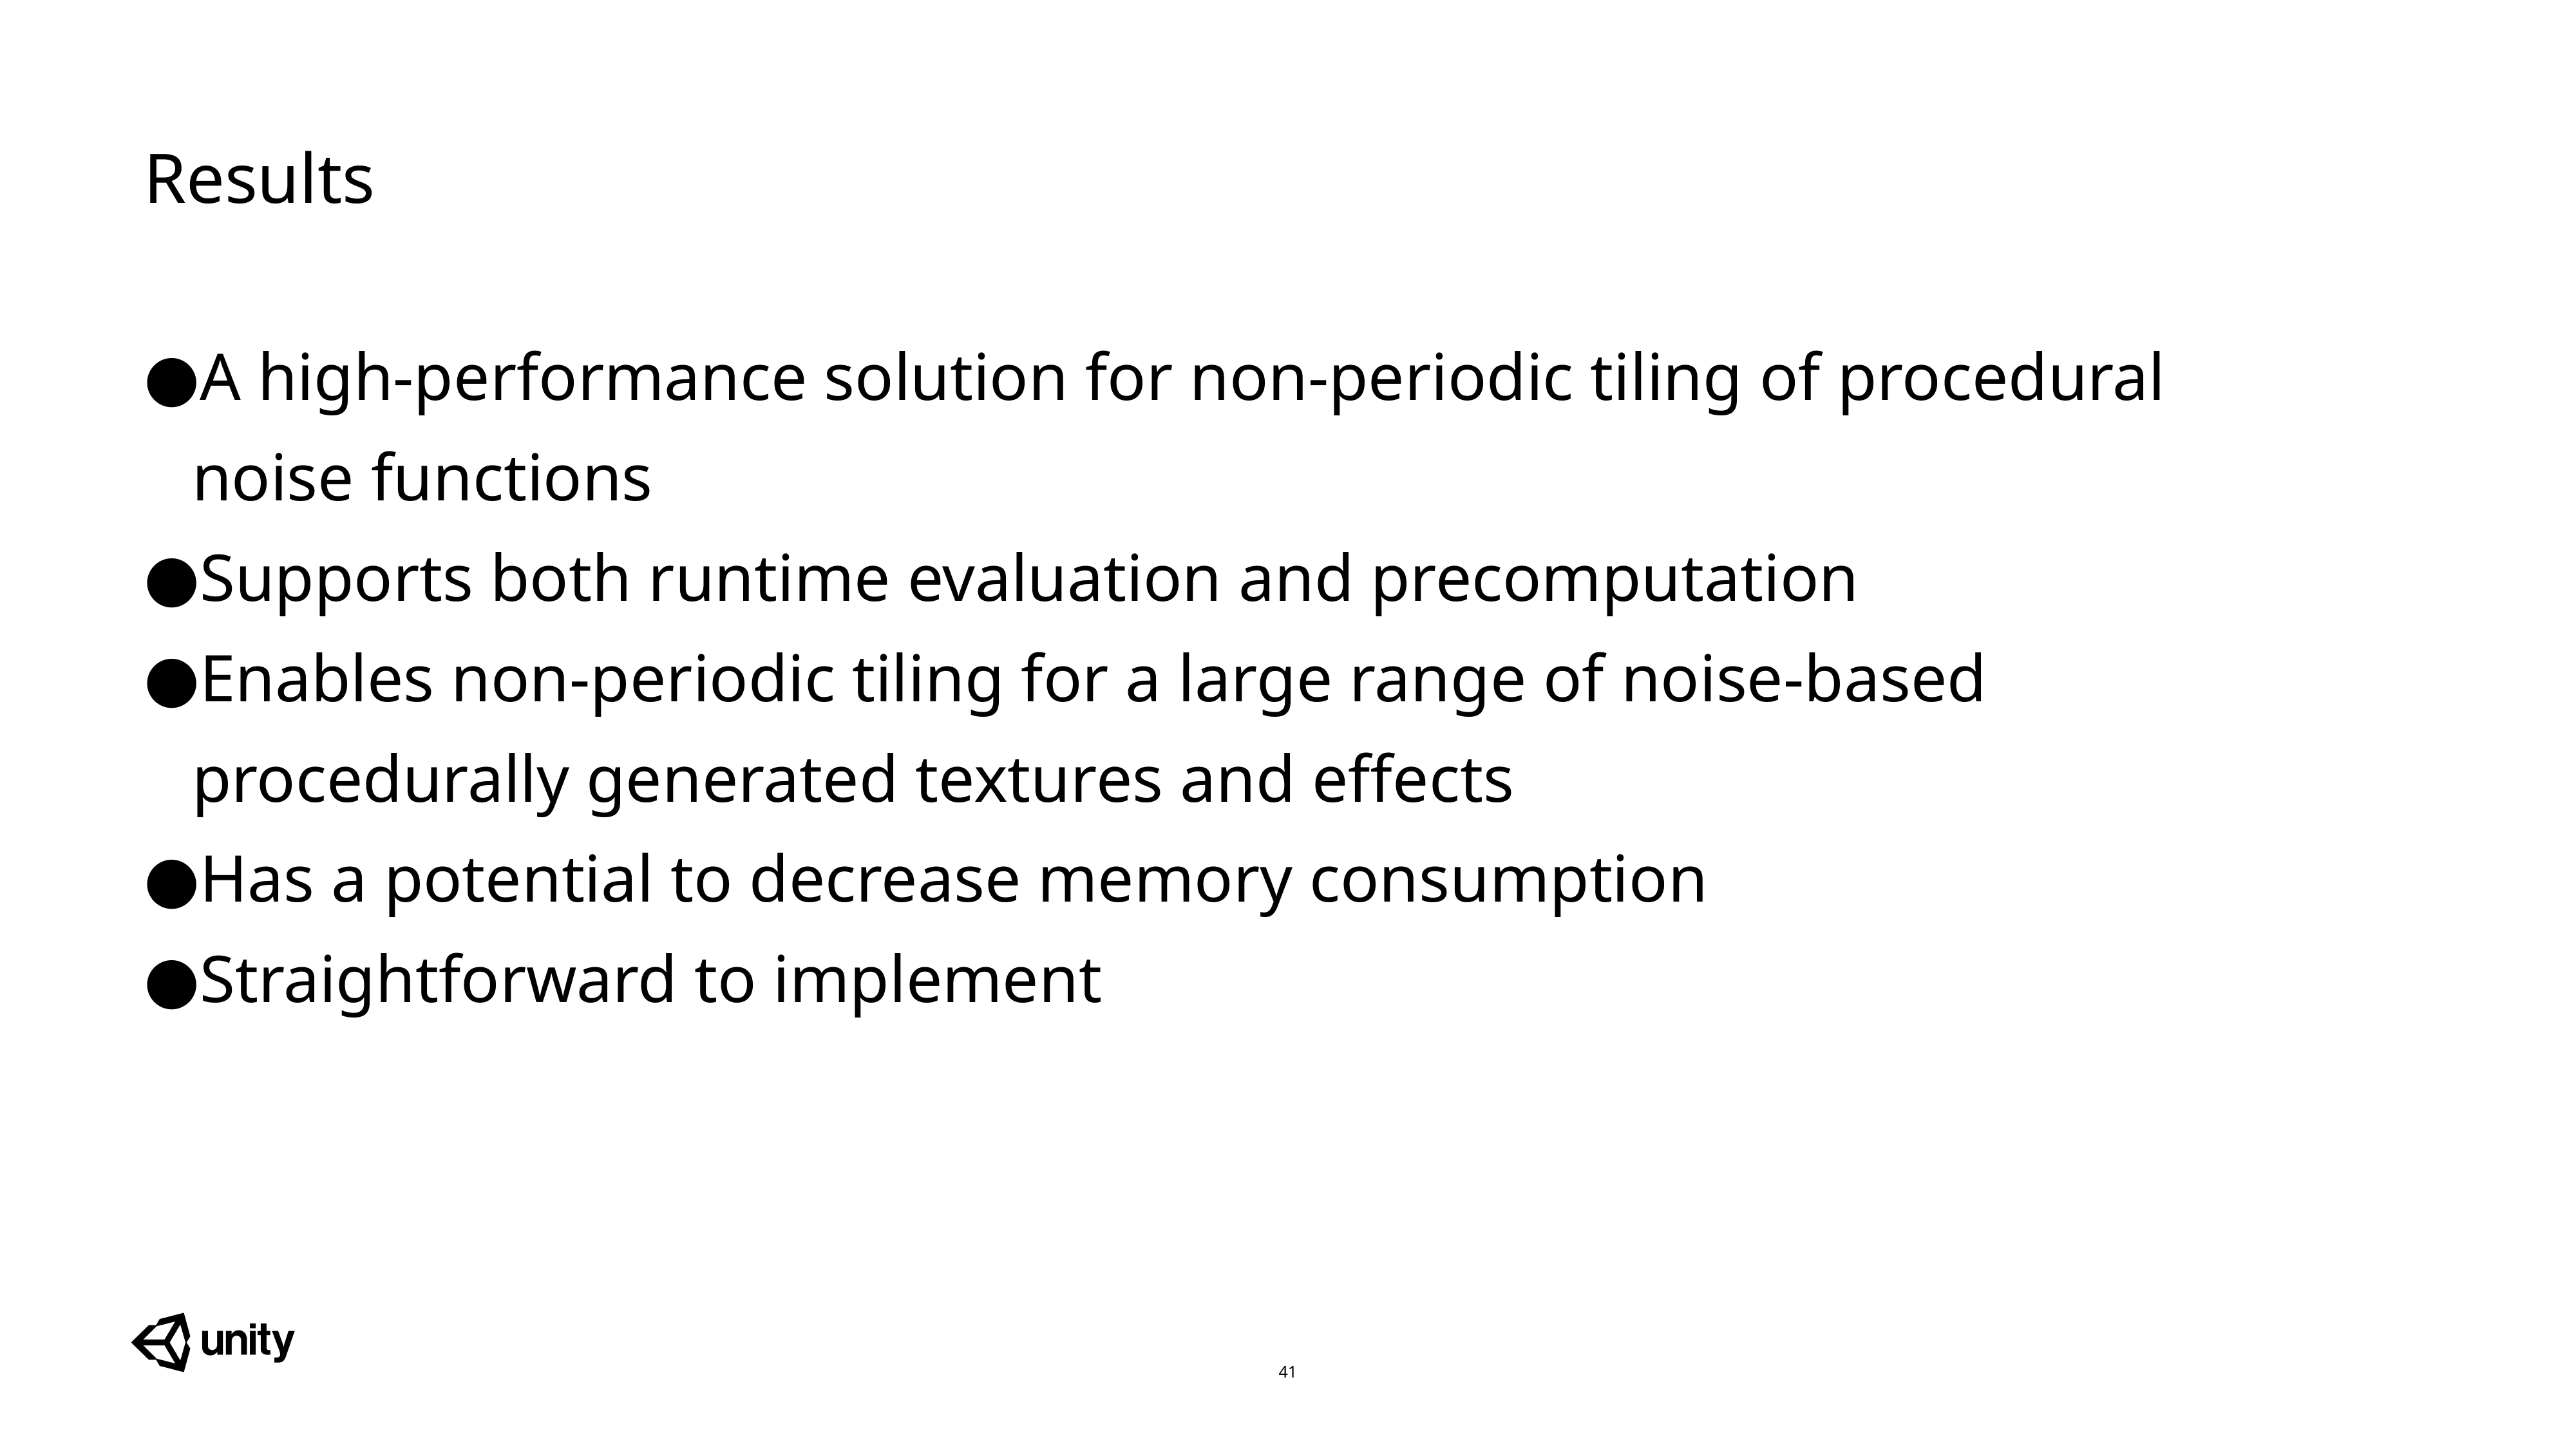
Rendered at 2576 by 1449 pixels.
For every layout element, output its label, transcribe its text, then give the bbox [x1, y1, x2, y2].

text_box Results [134, 134, 2421, 303]
text_box A high-performance solution for non-periodic tiling of procedural noise functions Supports both runtime evaluation and precomputation Enables non-periodic tiling for a large range of noise-based procedurally generated textures and effects Has a potential to decrease memory consumption Straightforward to implement [134, 303, 2273, 1249]
picture [101, 1283, 325, 1402]
slide_number 41 [1211, 1338, 1365, 1449]
